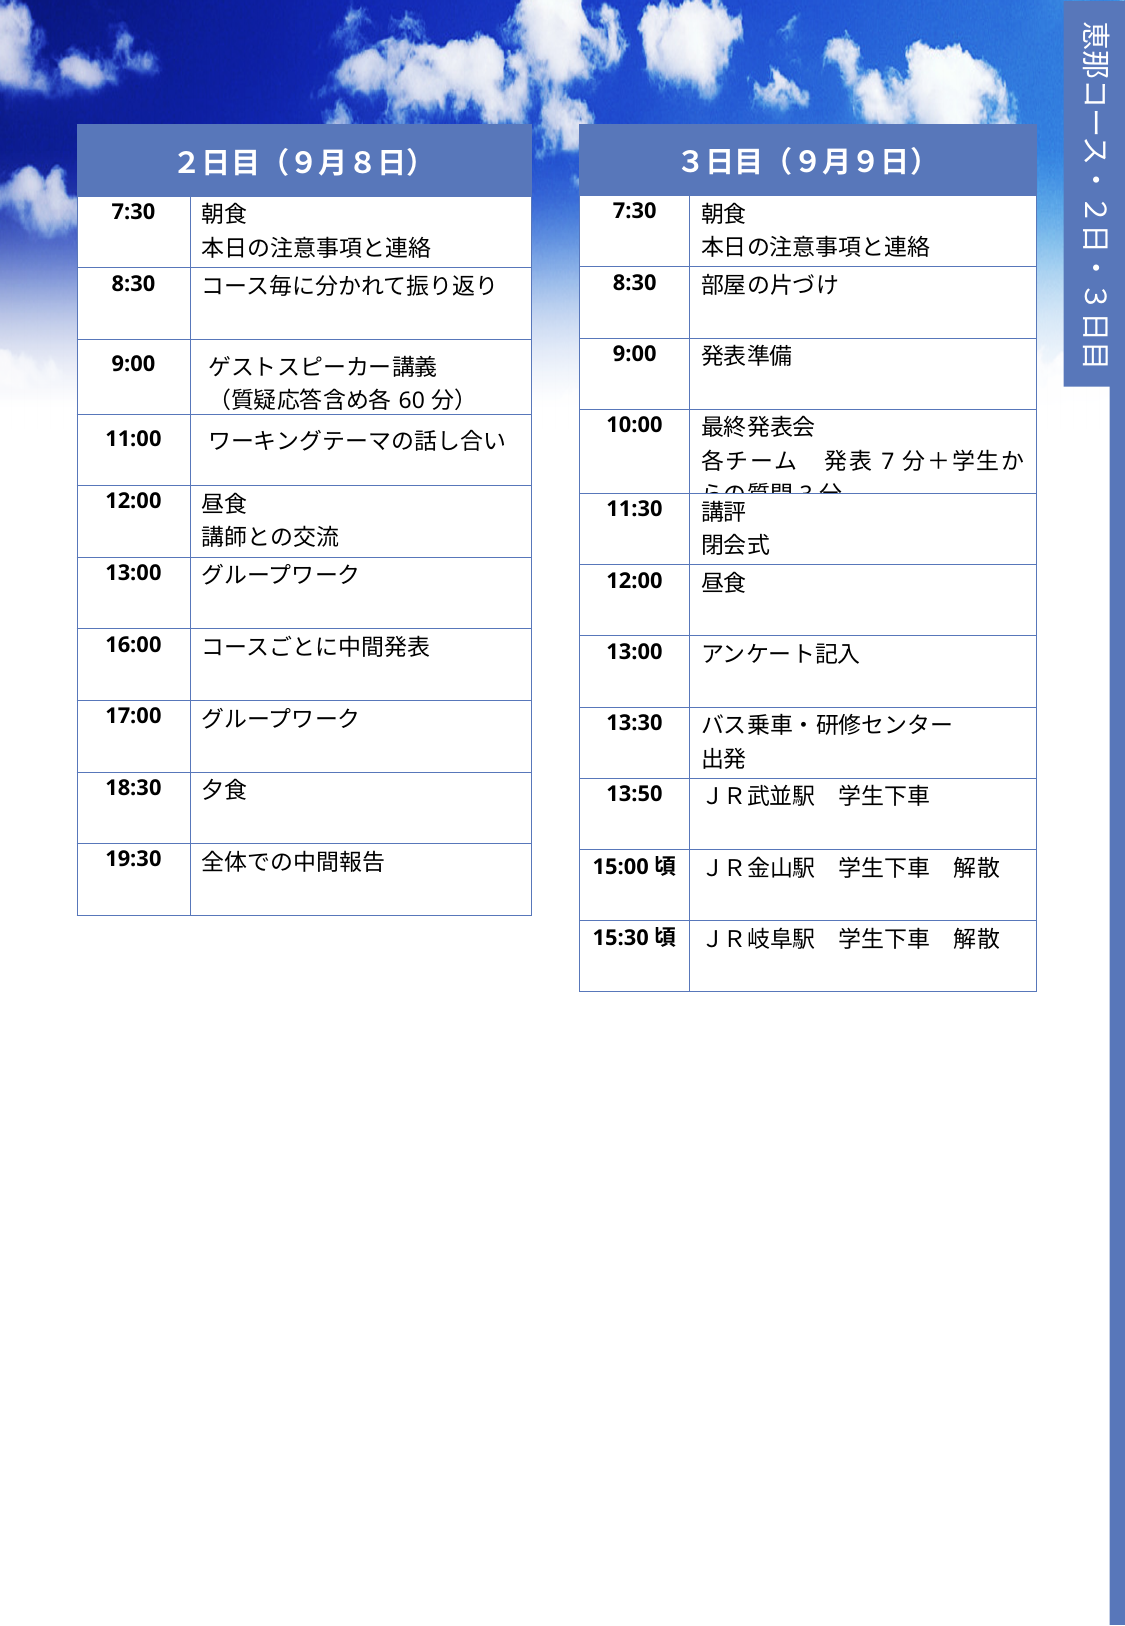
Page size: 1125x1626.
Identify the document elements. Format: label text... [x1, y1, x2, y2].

text_box [1109, 429, 1125, 1625]
picture [0, 0, 1125, 429]
table_cell 夕食 [191, 773, 531, 843]
table_cell 昼食 [690, 565, 1036, 635]
table_cell 13:00 [78, 558, 190, 628]
table_cell 全体での中間報告 [191, 844, 531, 915]
table_cell ＪＲ武並駅 学生下車 [690, 779, 1036, 849]
table_cell ワーキングテーマの話し合い [191, 429, 531, 485]
table_cell 16:00 [78, 629, 190, 700]
table_cell 12:00 [78, 486, 190, 557]
table_cell 11:30 [580, 494, 689, 564]
table_cell 15:00頃 [580, 850, 689, 920]
table_cell グループワーク [191, 701, 531, 772]
table_cell 17:00 [78, 701, 190, 772]
table_cell 11:00 [78, 429, 190, 485]
table_cell ＪＲ金山駅 学生下車 解散 [690, 850, 1036, 920]
table_cell 13:50 [580, 779, 689, 849]
table_cell 13:00 [580, 636, 689, 707]
table_cell コースごとに中間発表 [191, 629, 531, 700]
table_cell 最終発表会 各チーム 発表7分＋学生からの質問3分 [690, 429, 1036, 493]
table_cell 18:30 [78, 773, 190, 843]
table_cell 15:30頃 [580, 921, 689, 991]
table_cell 13:30 [580, 708, 689, 778]
table_cell 10:00 [580, 429, 689, 493]
table_cell ＪＲ岐阜駅 学生下車 解散 [690, 921, 1036, 991]
table_cell 19:30 [78, 844, 190, 915]
table_cell バス乗車・研修センター 出発 [690, 708, 1036, 778]
table_cell 昼食 講師との交流 [191, 486, 531, 557]
table_cell 12:00 [580, 565, 689, 635]
table_cell グループワーク [191, 558, 531, 628]
table_cell 講評 閉会式 [690, 494, 1036, 564]
table_cell アンケート記入 [690, 636, 1036, 707]
